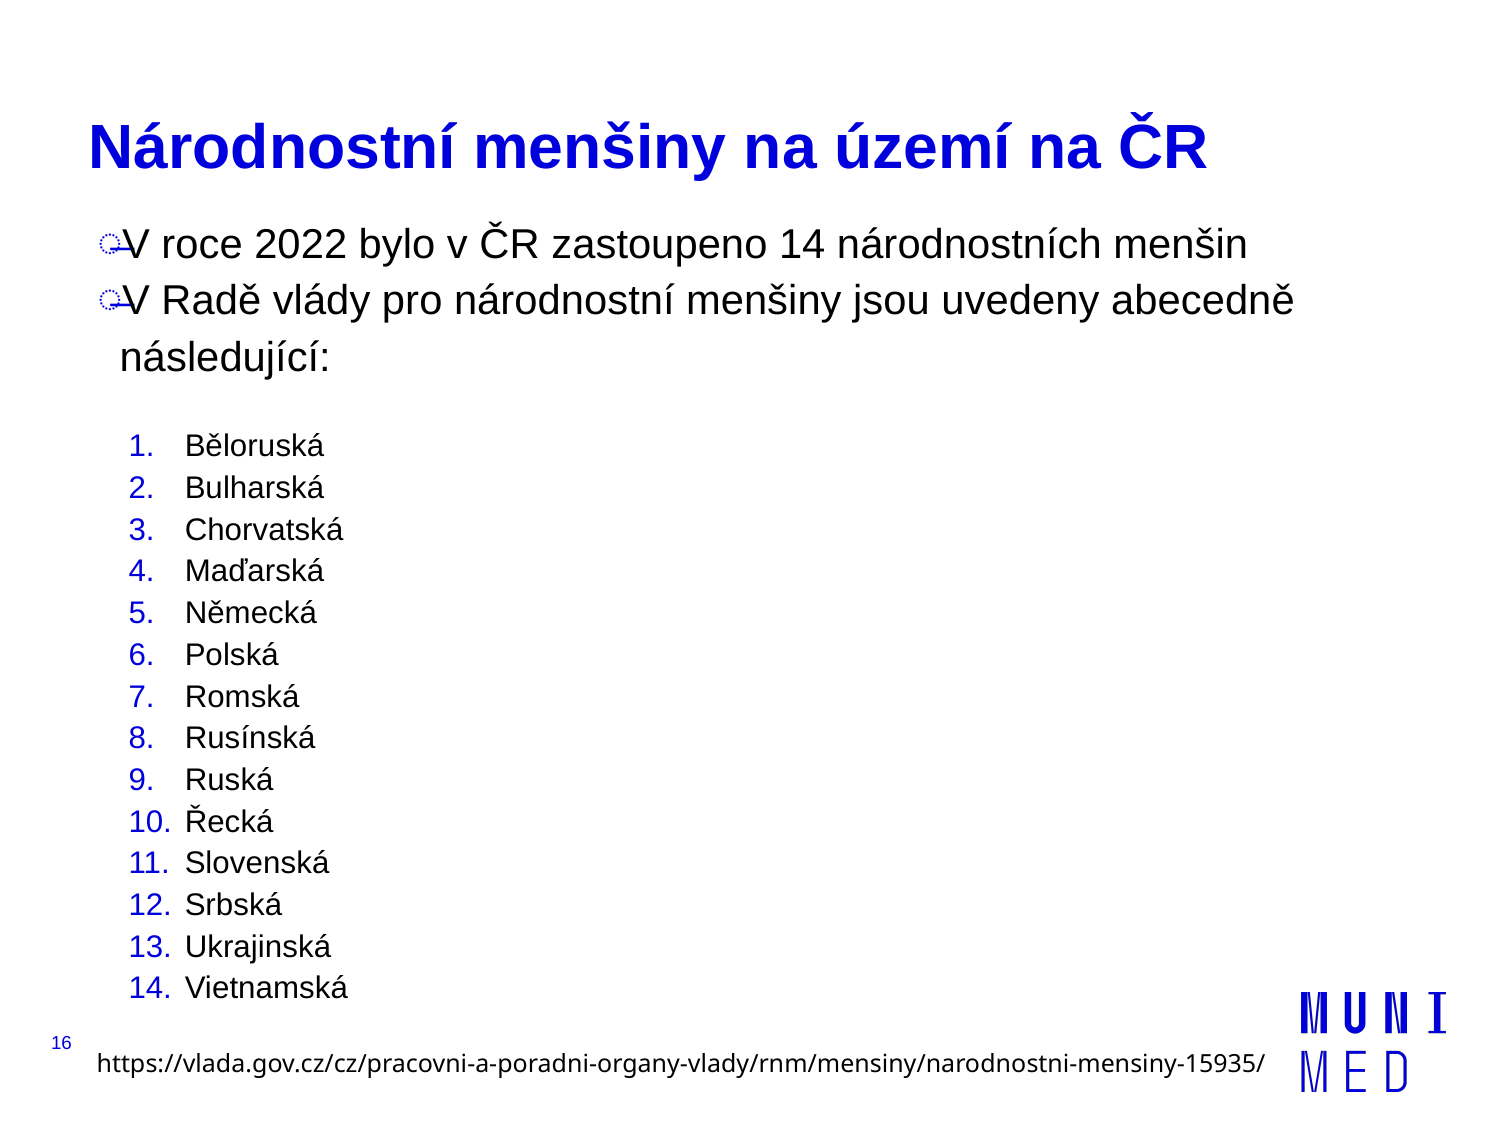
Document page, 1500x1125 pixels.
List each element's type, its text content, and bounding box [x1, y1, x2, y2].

title Národnostní menšiny na území na ČR [88, 118, 1412, 193]
text_box https://vlada.gov.cz/cz/pracovni-a-poradni-organy-vlady/rnm/mensiny/narodnostni-mensiny-15935/ [81, 1040, 1292, 1085]
picture [1301, 992, 1446, 1092]
list V roce 2022 bylo v ČR zastoupeno 14 národnostních menšin V Radě vlády pro národnostní menšiny jsou uvedeny abecedně následující: Běloruská Bulharská Chorvatská Maďarská Německá Polská Romská Rusínská Ruská Řecká Slovenská Srbská Ukrajinská Vietnamská [88, 210, 1412, 957]
slide_number 16 [50, 1021, 82, 1063]
